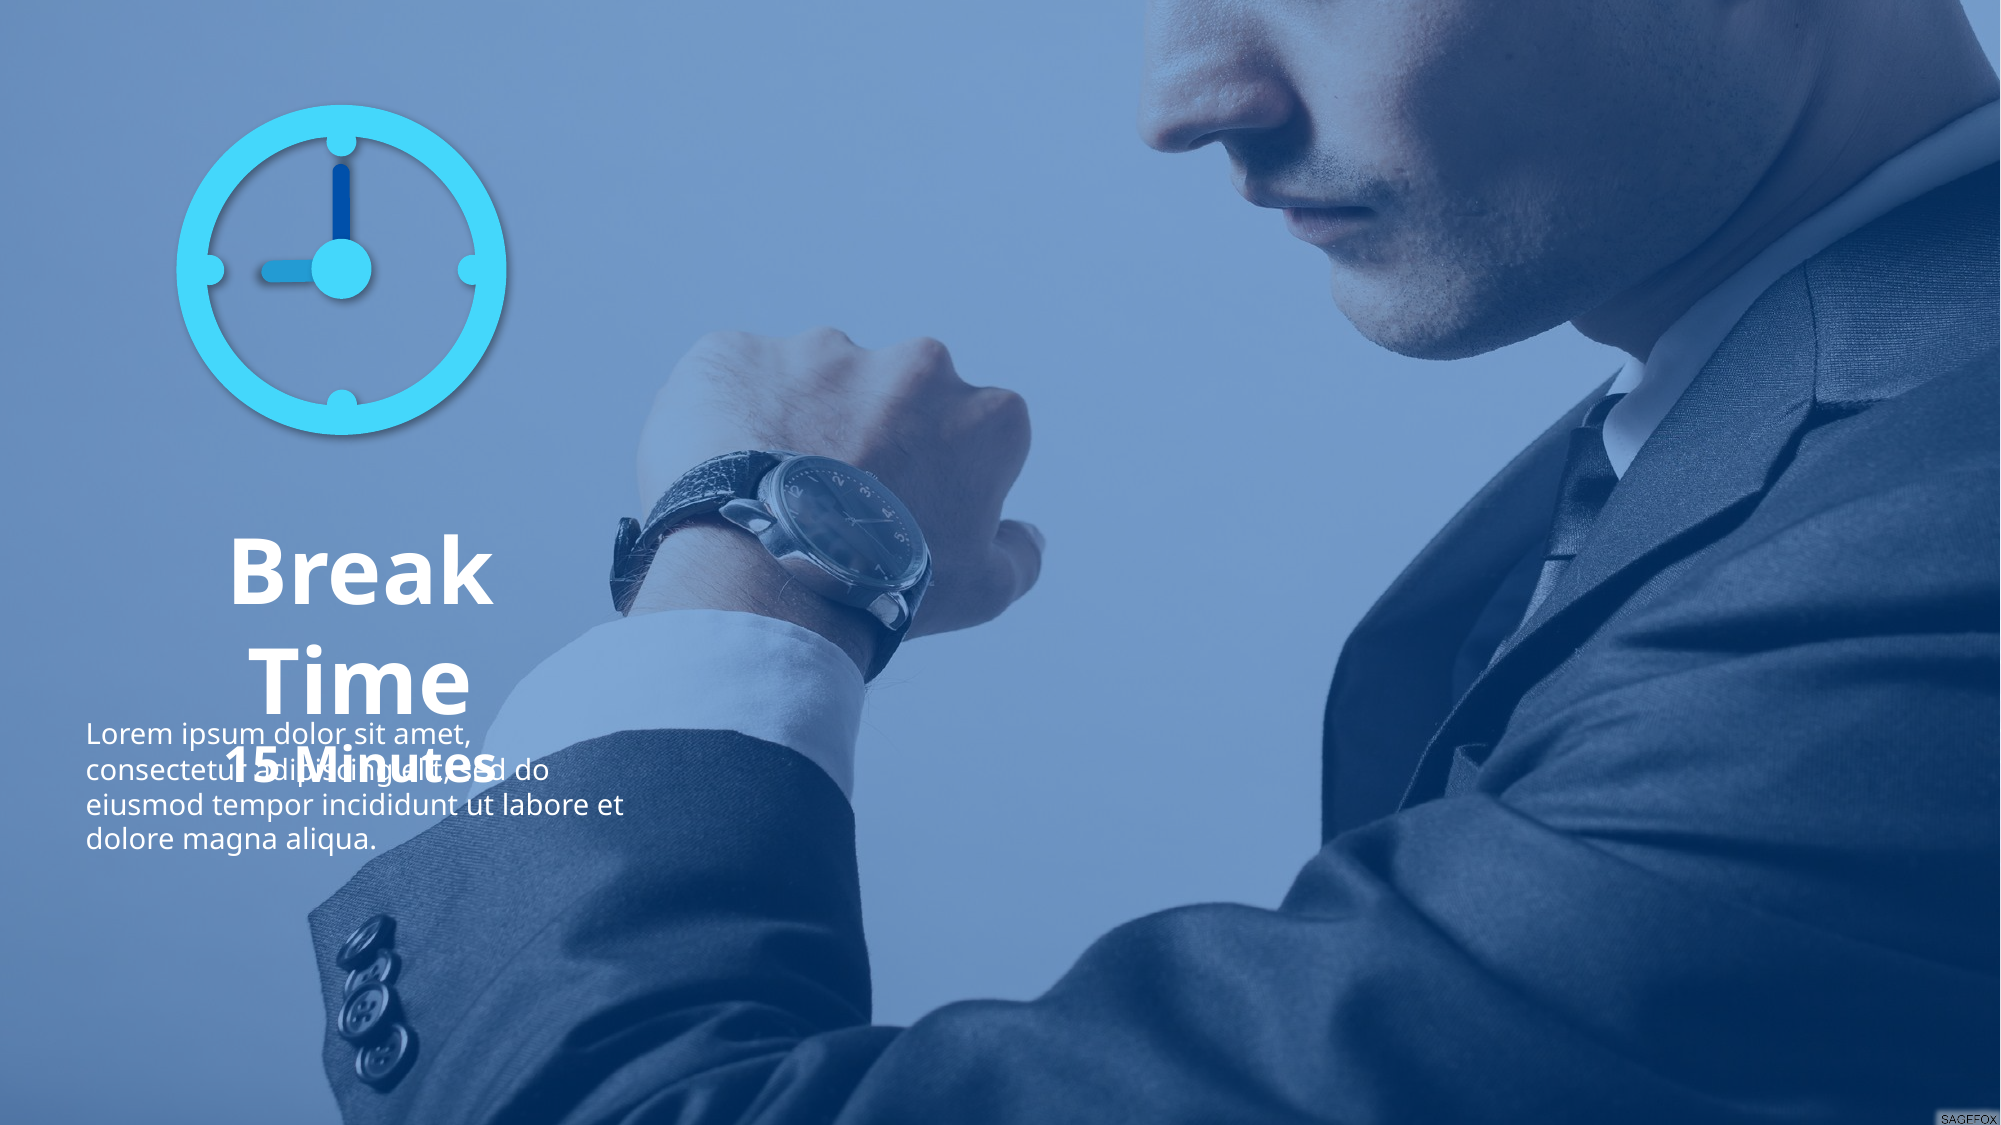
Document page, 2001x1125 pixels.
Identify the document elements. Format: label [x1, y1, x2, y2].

text_box [175, 103, 508, 436]
text_box [291, 176, 379, 237]
text_box [70, 505, 641, 830]
text_box [291, 291, 379, 373]
picture [1938, 1114, 1999, 1125]
text_box [0, 0, 2000, 1125]
text_box [262, 237, 431, 291]
